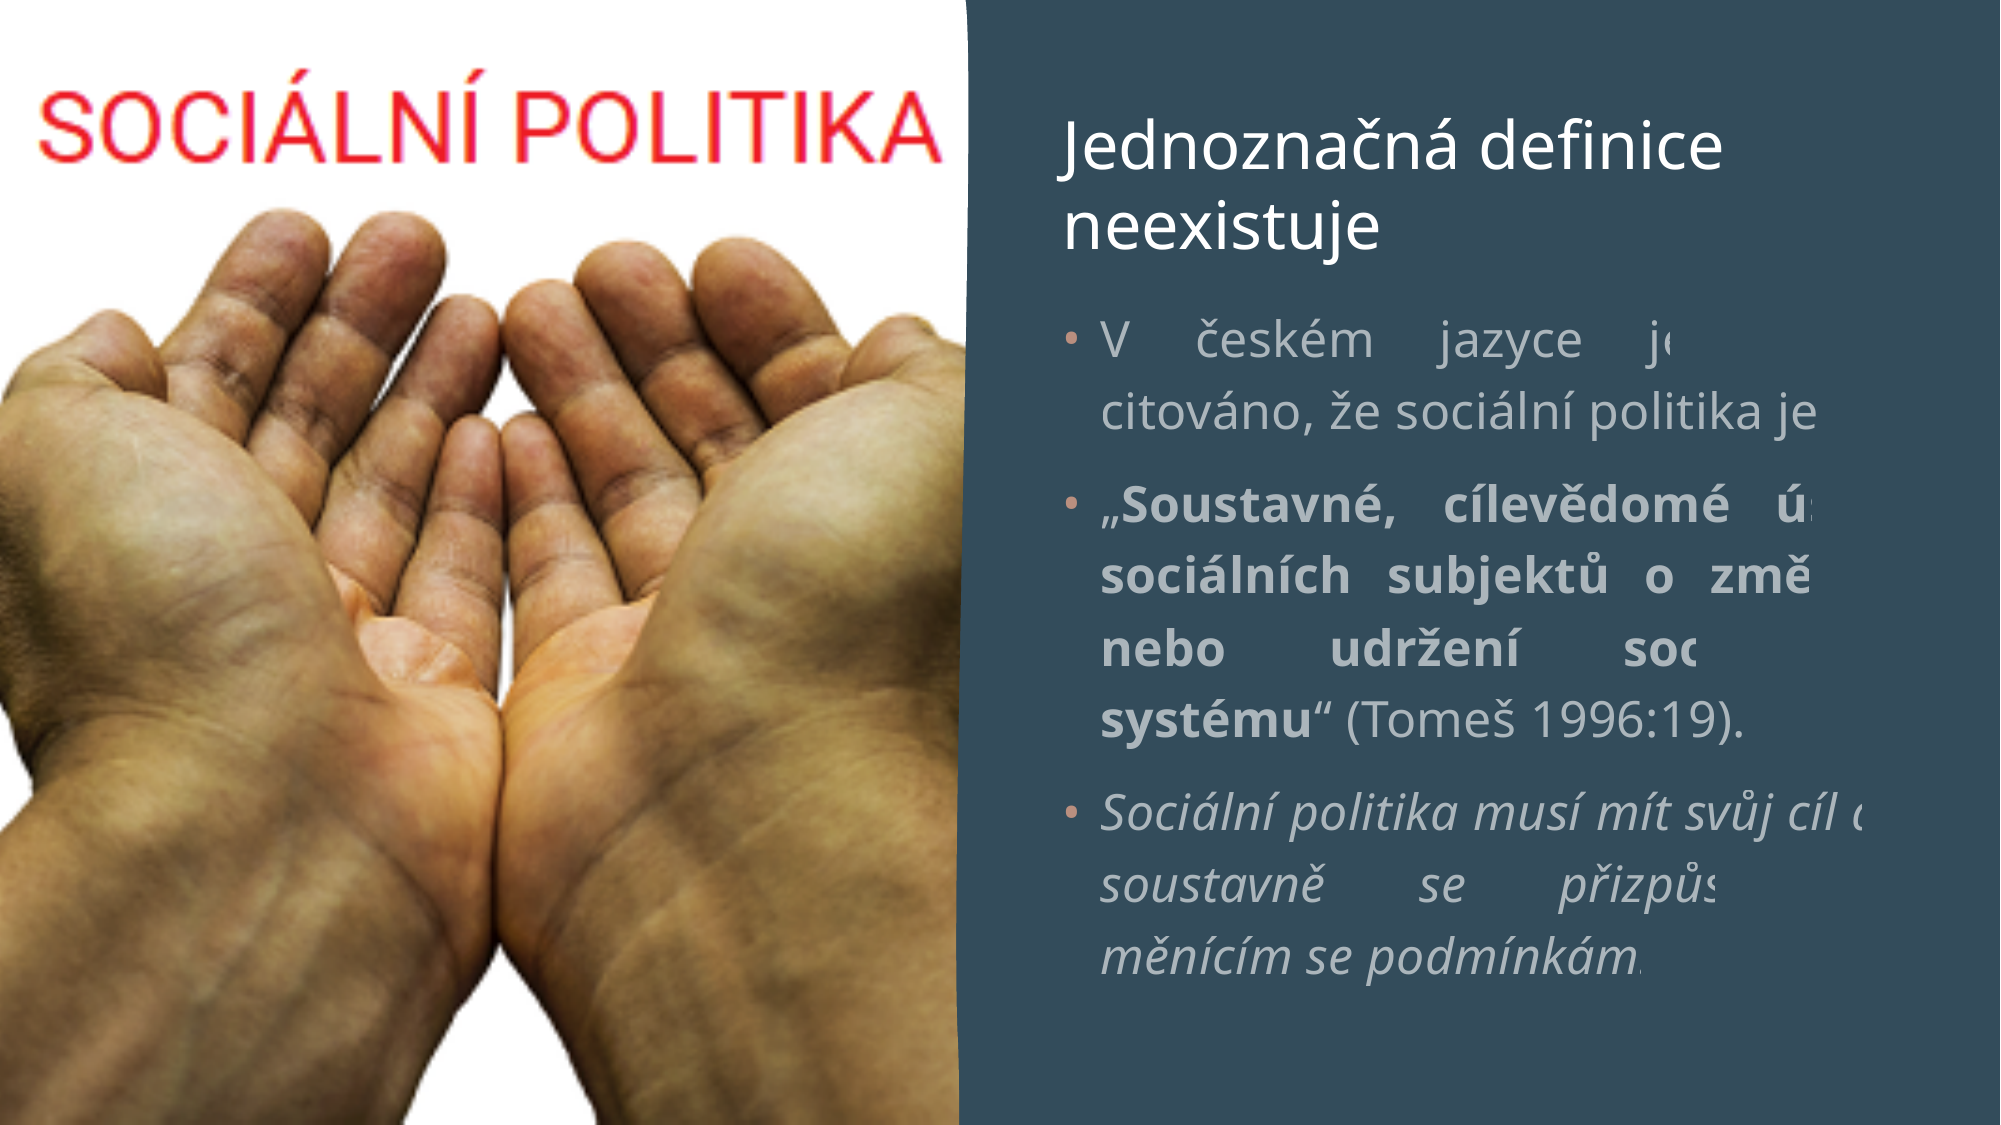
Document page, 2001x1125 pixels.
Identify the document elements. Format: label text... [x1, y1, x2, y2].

text_box [969, 0, 2000, 1125]
list V českém jazyce je často citováno, že sociální politika je: „Soustavné, cílevědomé úsilí sociálních subjektů o změnu nebo udržení sociálního systému“ (Tomeš 1996:19). Sociální politika musí mít svůj cíl a soustavně se přizpůsobovat měnícím se podmínkám. [1062, 295, 1882, 1024]
title Jednoznačná definice neexistuje [1062, 101, 1882, 295]
picture [0, 0, 969, 1125]
